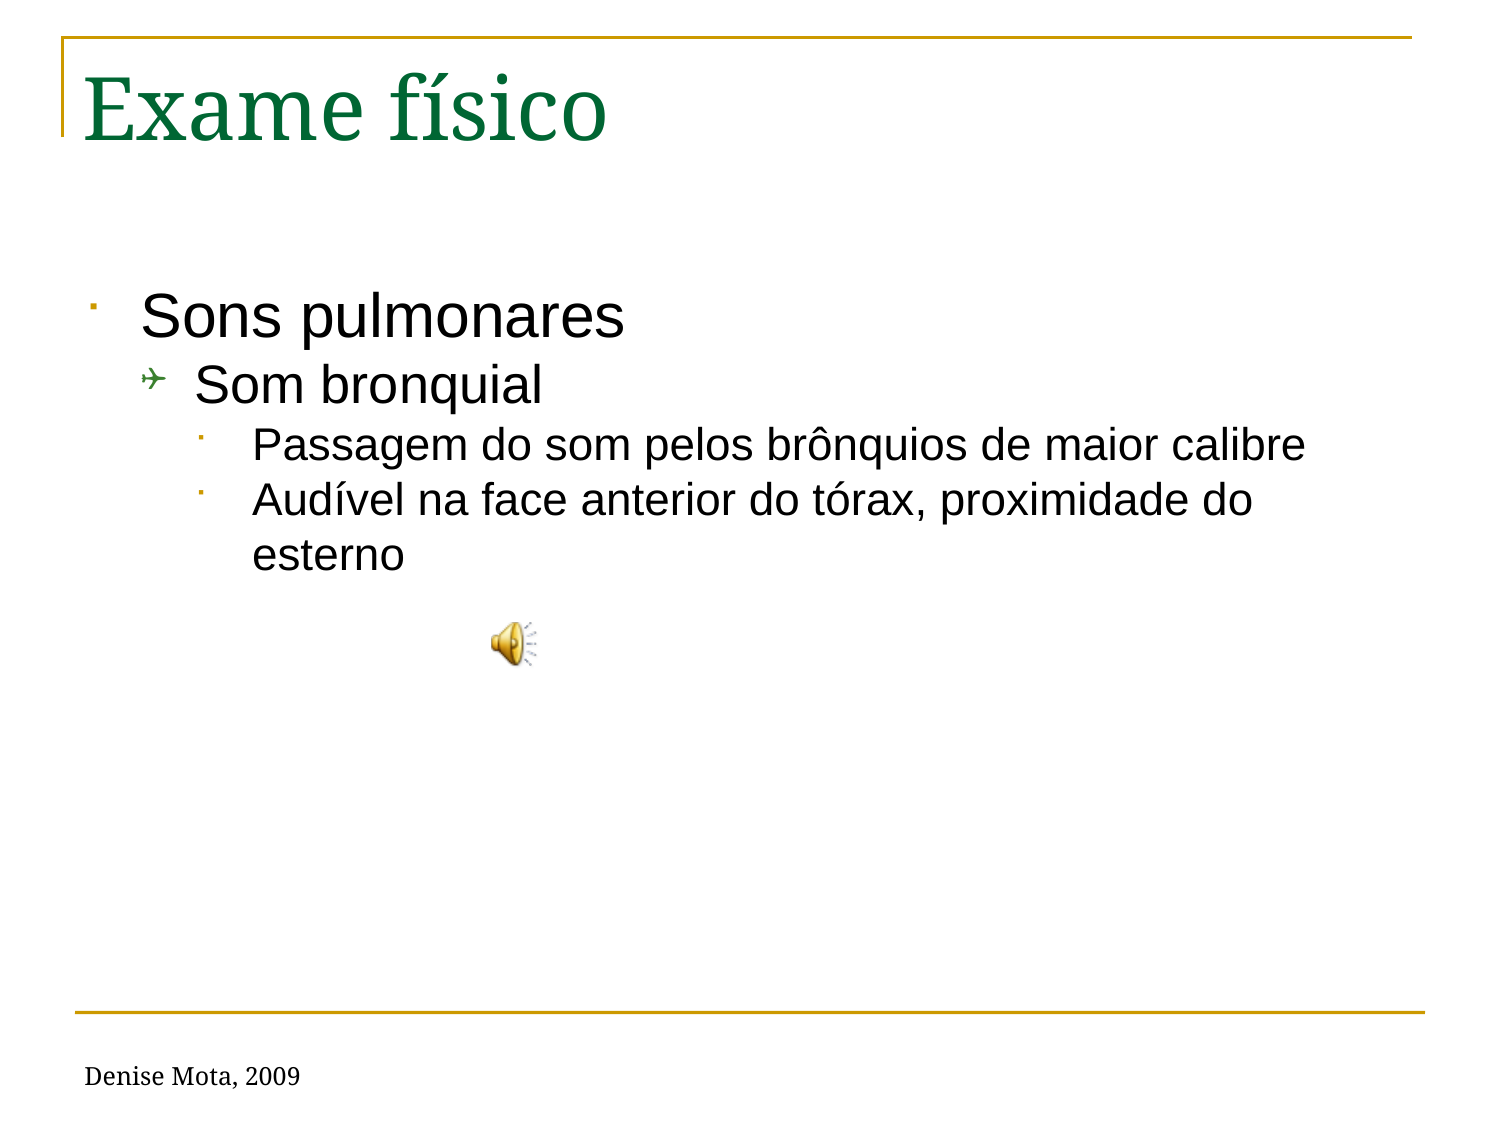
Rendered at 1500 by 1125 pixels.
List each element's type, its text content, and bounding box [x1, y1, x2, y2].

title Exame físico [74, 45, 1426, 234]
text_box Denise Mota, 2009 [76, 1053, 427, 1099]
list Sons pulmonares Som bronquial Passagem do som pelos brônquios de maior calibre Audível na face anterior do tórax, proximidade do esterno [76, 266, 1428, 1011]
picture [489, 621, 541, 672]
